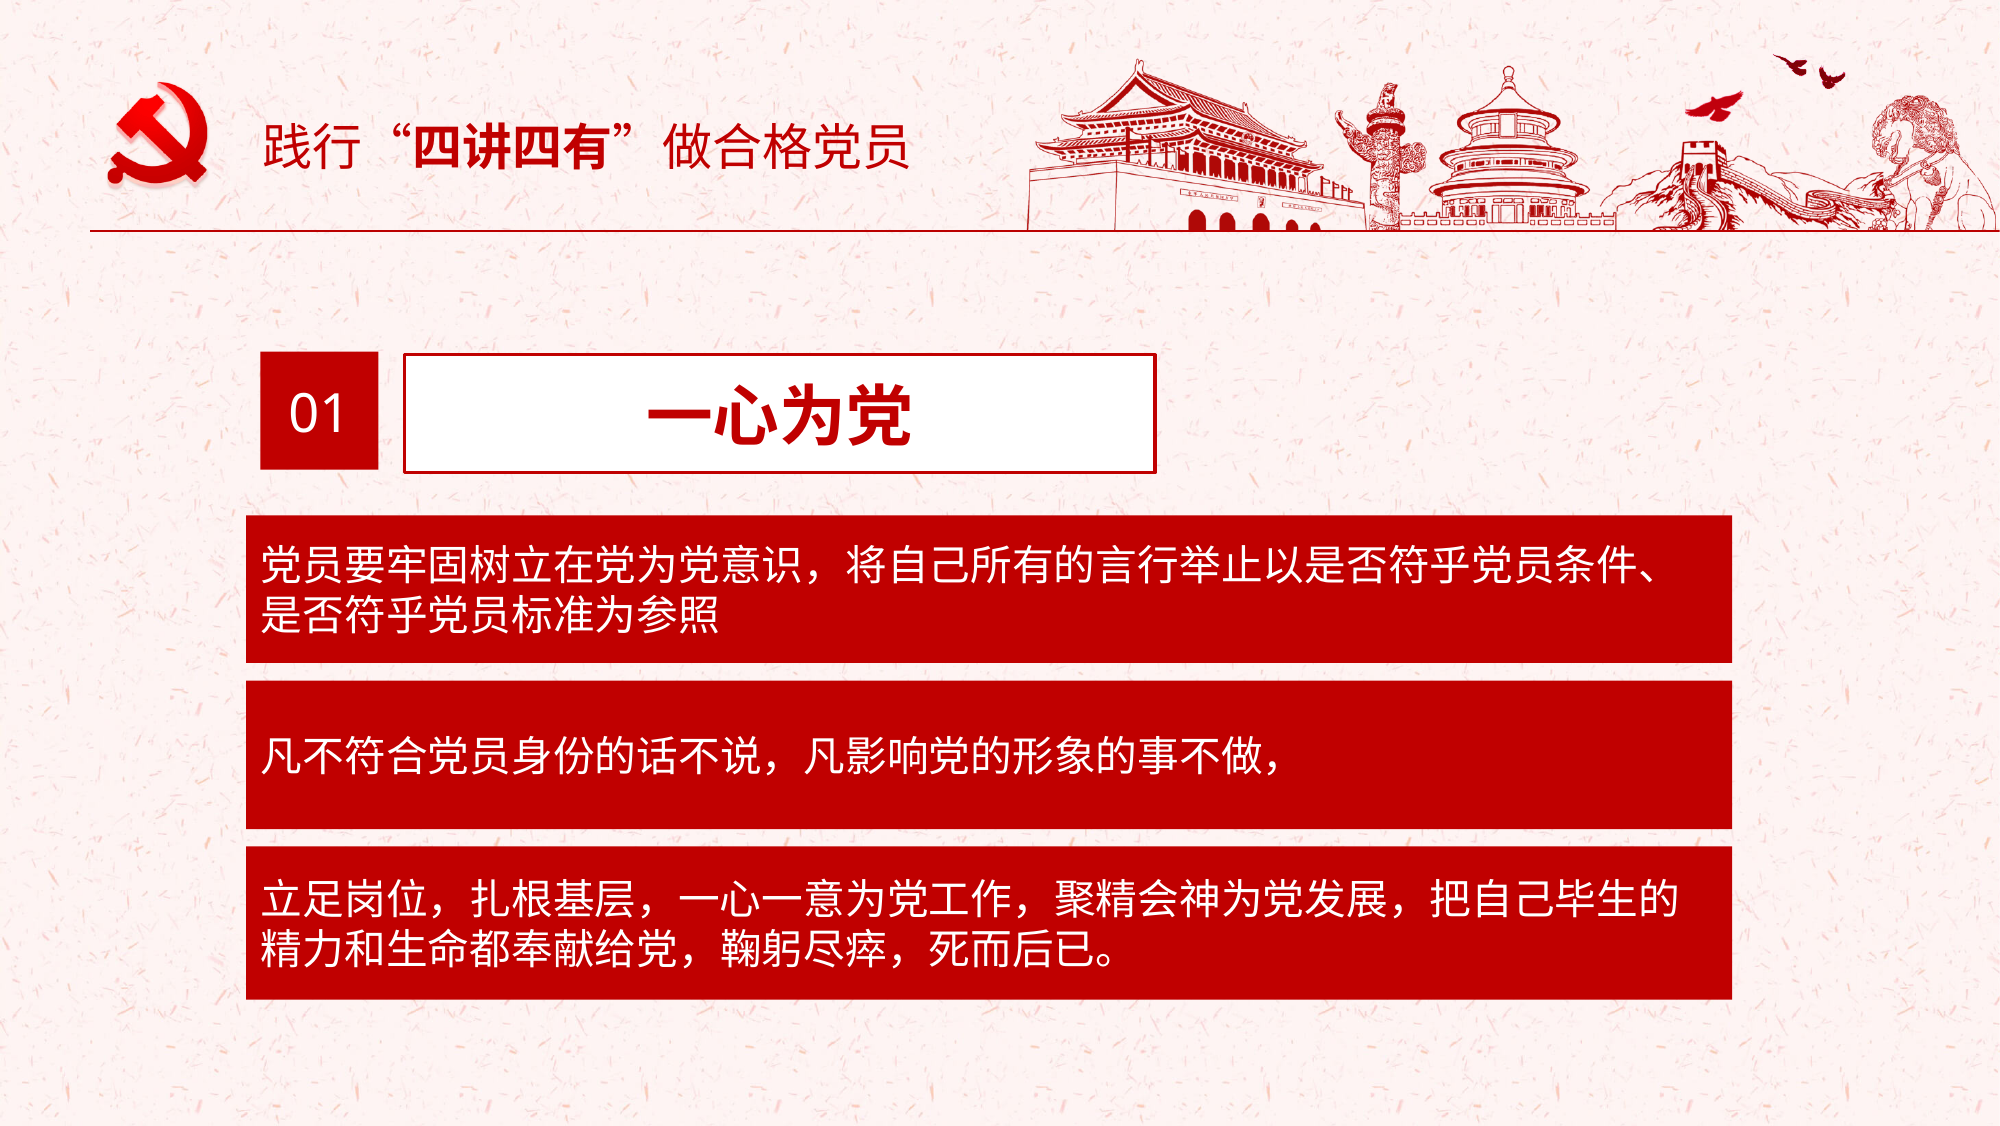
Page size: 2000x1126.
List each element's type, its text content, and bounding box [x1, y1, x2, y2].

text_box 凡不符合党员身份的话不说，凡影响党的形象的事不做， [244, 679, 1734, 831]
text_box 一心为党 [402, 353, 1157, 475]
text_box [260, 351, 379, 470]
text_box 立足岗位，扎根基层，一心一意为党工作，聚精会神为党发展，把自己毕生的精力和生命都奉献给党，鞠躬尽瘁，死而后已。 [244, 844, 1734, 1002]
picture [0, 0, 2000, 1126]
list 践行“四讲四有”做合格党员 [247, 78, 1035, 173]
text_box 党员要牢固树立在党为党意识，将自己所有的言行举止以是否符乎党员条件、是否符乎党员标准为参照 [244, 513, 1734, 665]
